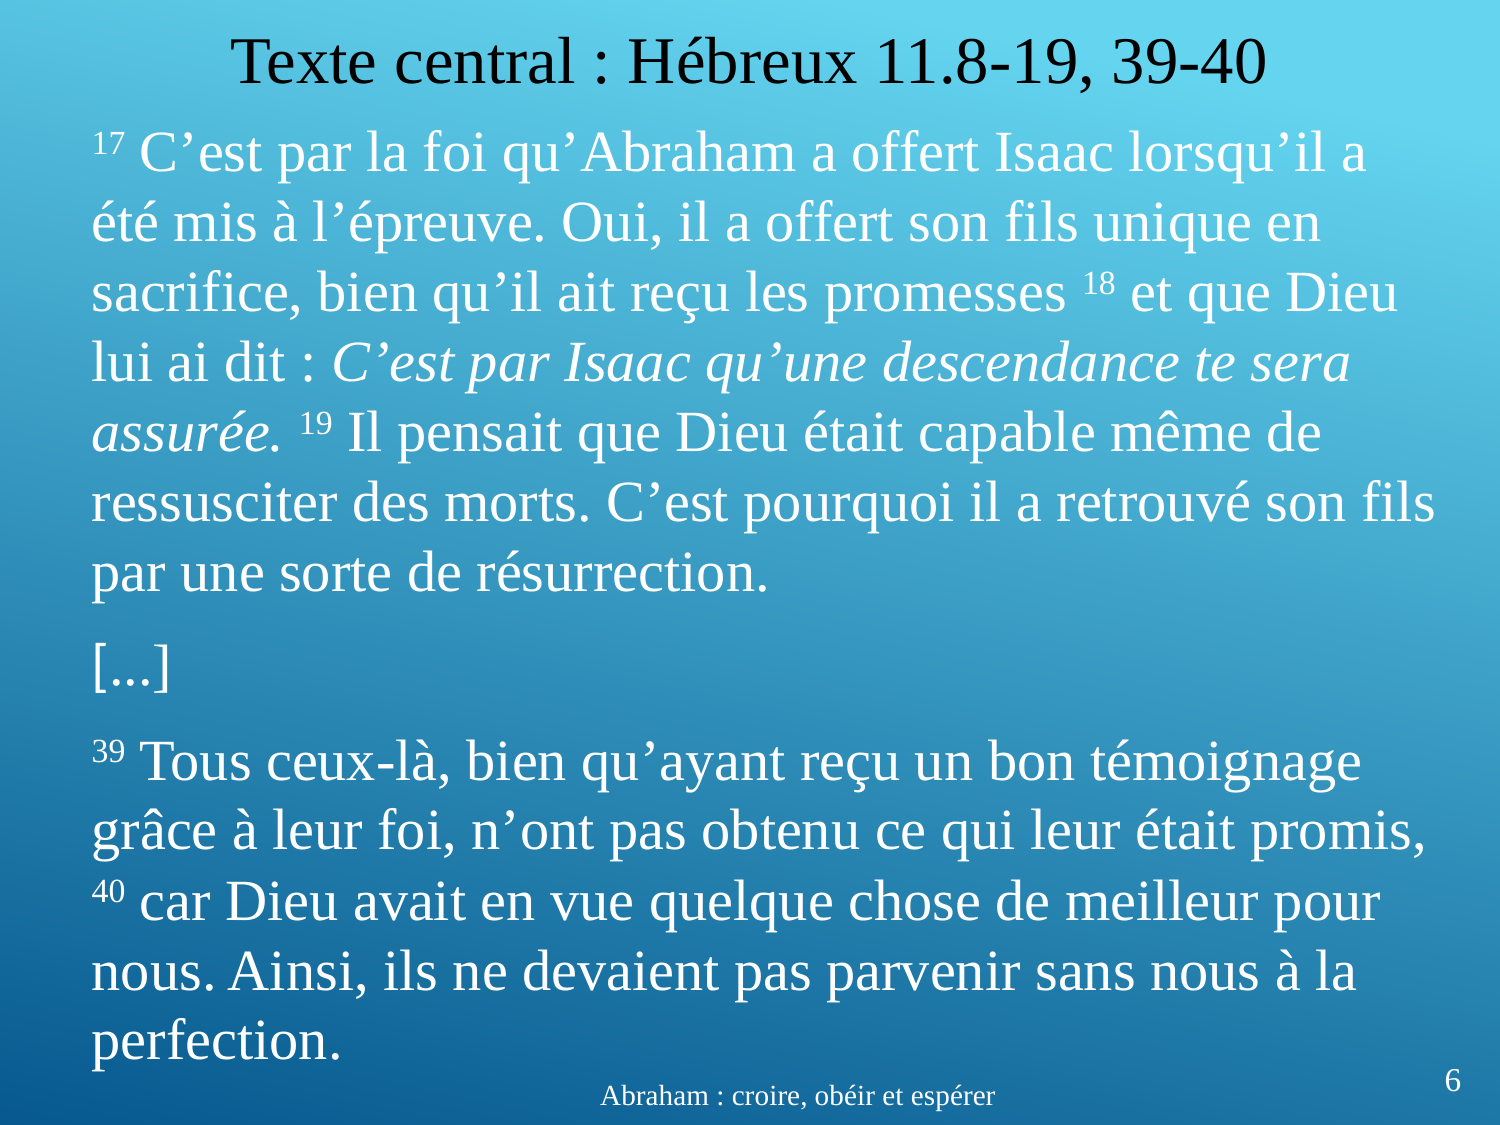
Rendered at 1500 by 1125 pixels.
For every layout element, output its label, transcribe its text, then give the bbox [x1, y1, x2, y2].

text_box Texte central : Hébreux 11.8-19, 39-40 [76, 13, 1424, 101]
text_box 17 C’est par la foi qu’Abraham a offert Isaac lorsqu’il a été mis à l’épreuve. Oui, il a offert son fils unique en sacrifice, bien qu’il ait reçu les promesses 18 et que Dieu lui ai dit : C’est par Isaac qu’une descendance te sera assurée. 19 Il pensait que Dieu était capable même de ressusciter des morts. C’est pourquoi il a retrouvé son fils par une sorte de résurrection. [...] 39 Tous ceux-là, bien qu’ayant reçu un bon témoignage grâce à leur foi, n’ont pas obtenu ce qui leur était promis, 40 car Dieu avait en vue quelque chose de meilleur pour nous. Ainsi, ils ne devaient pas parvenir sans nous à la perfection. [76, 279, 1458, 1094]
title Abraham : croire, obéir et espérer [260, 1094, 1336, 1125]
slide_number 6 [1335, 995, 1477, 1106]
